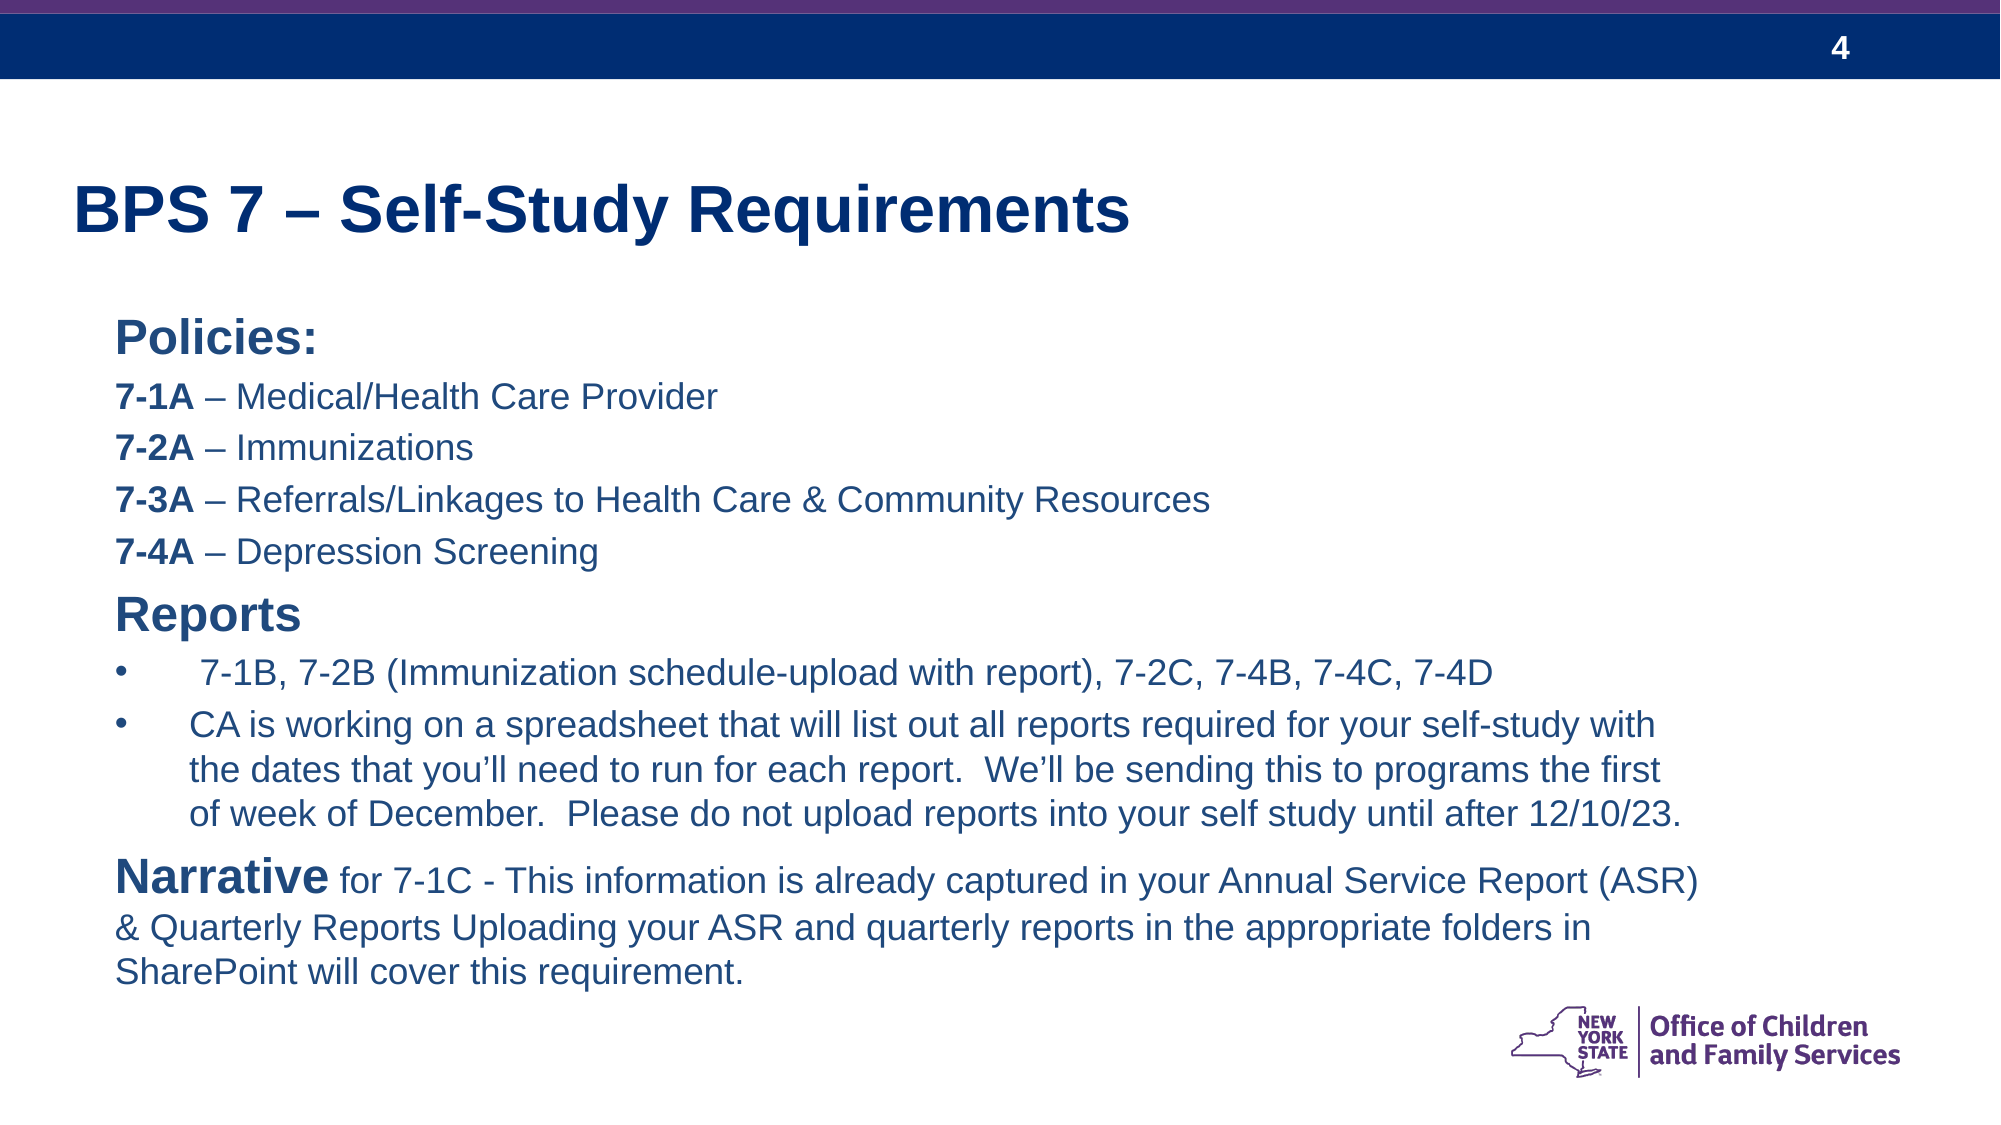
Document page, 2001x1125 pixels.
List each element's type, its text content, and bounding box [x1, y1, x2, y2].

title BPS 7 – Self-Study Requirements [58, 141, 1993, 269]
list Policies: 7-1A – Medical/Health Care Provider 7-2A – Immunizations 7-3A – Referrals/Linkages to Health Care & Community Resources 7-4A – Depression Screening Reports 7-1B, 7-2B (Immunization schedule-upload with report), 7-2C, 7-4B, 7-4C, 7-4D CA is working on a spreadsheet that will list out all reports required for your self-study with the dates that you’ll need to run for each report. We’ll be sending this to programs the first of week of December. Please do not upload reports into your self study until after 12/10/23. Narrative for 7-1C - This information is already captured in your Annual Service Report (ASR) & Quarterly Reports Uploading your ASR and quarterly reports in the appropriate folders in SharePoint will cover this requirement. [99, 297, 1716, 1044]
picture [1511, 1006, 1900, 1078]
